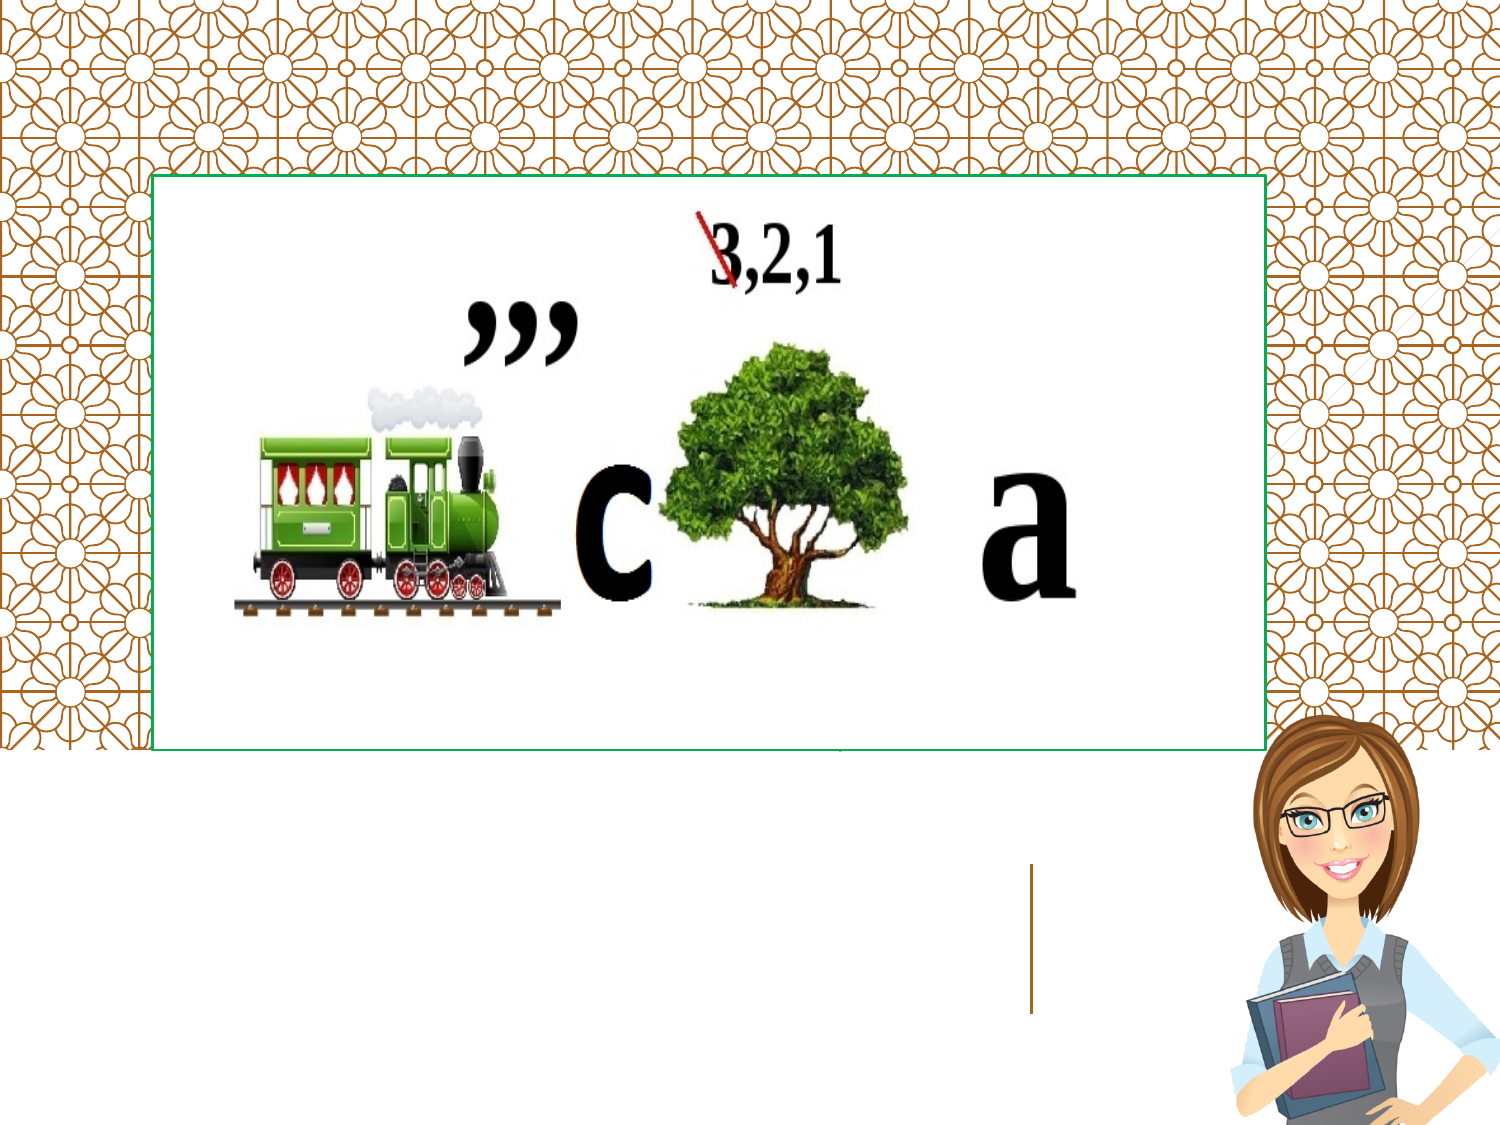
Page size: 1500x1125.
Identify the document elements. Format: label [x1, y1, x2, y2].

text_box [151, 174, 1267, 751]
picture [1230, 714, 1500, 1125]
